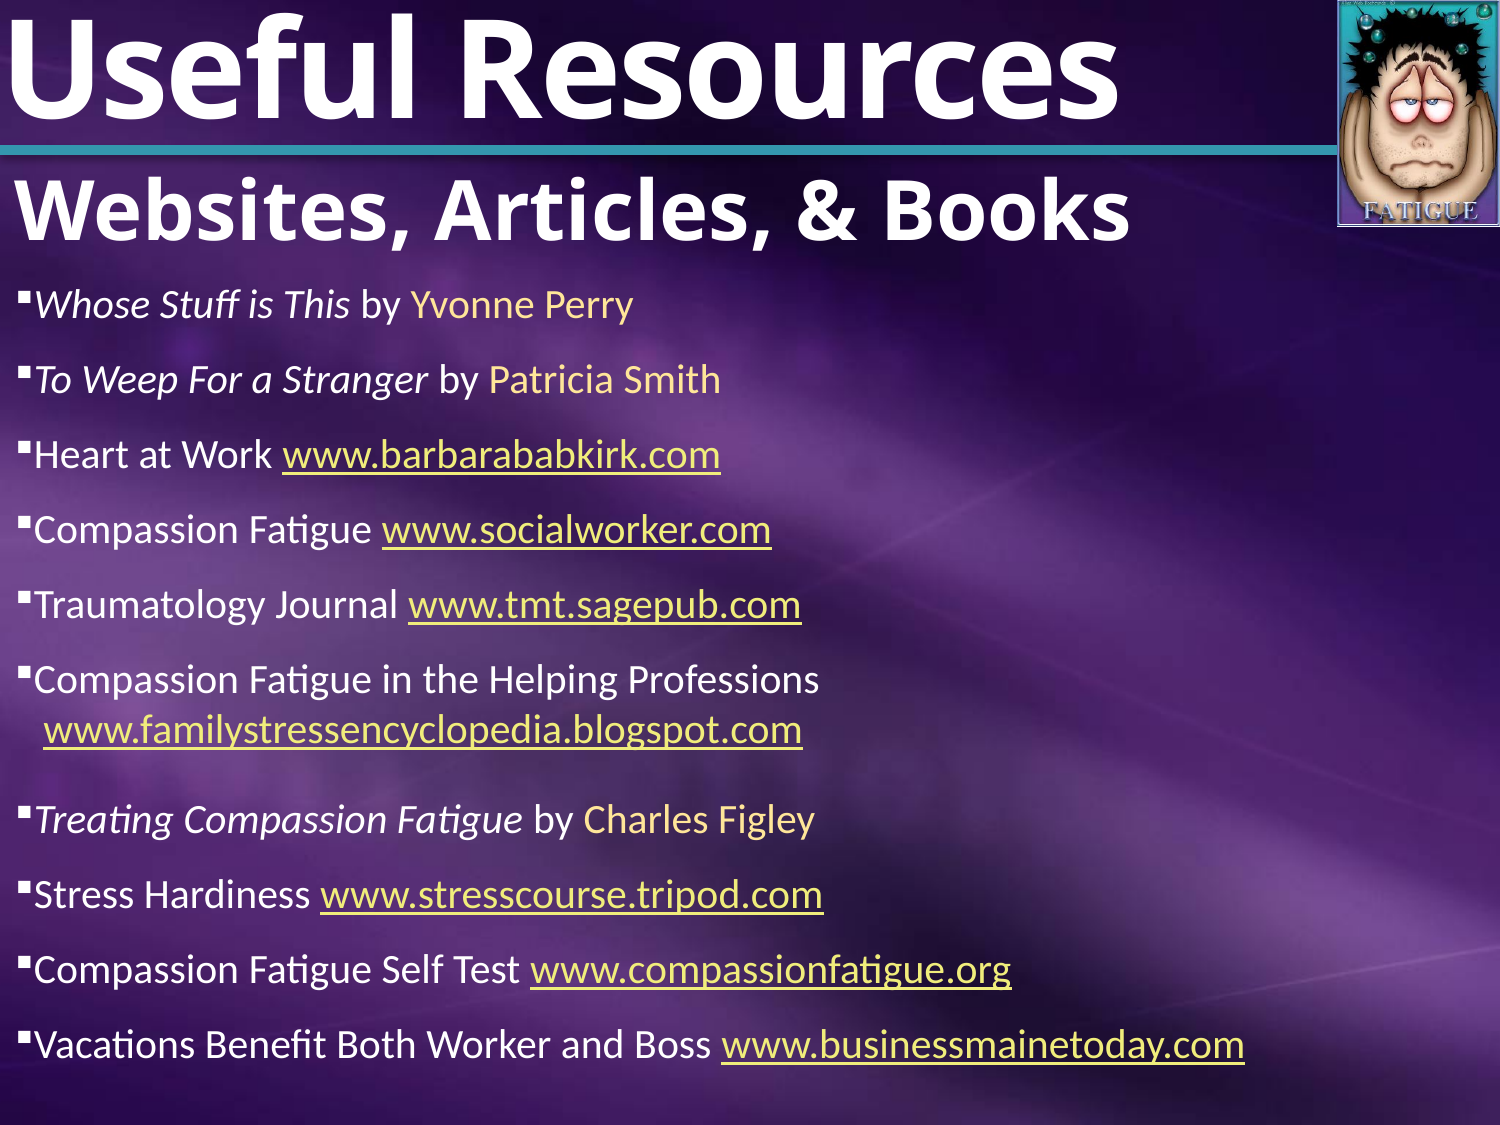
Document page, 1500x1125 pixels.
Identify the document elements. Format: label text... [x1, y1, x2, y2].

title Useful Resources [0, 0, 1337, 145]
text_box Whose Stuff is This by Yvonne Perry To Weep For a Stranger by Patricia Smith Heart at Work www.barbarababkirk.com Compassion Fatigue www.socialworker.com Traumatology Journal www.tmt.sagepub.com Compassion Fatigue in the Helping Professions www.familystressencyclopedia.blogspot.com Treating Compassion Fatigue by Charles Figley Stress Hardiness www.stresscourse.tripod.com Compassion Fatigue Self Test www.compassionfatigue.org Vacations Benefit Both Worker and Boss www.businessmainetoday.com [0, 238, 1500, 1125]
text_box Websites, Articles, & Books [0, 159, 1338, 265]
picture [1337, 0, 1500, 227]
